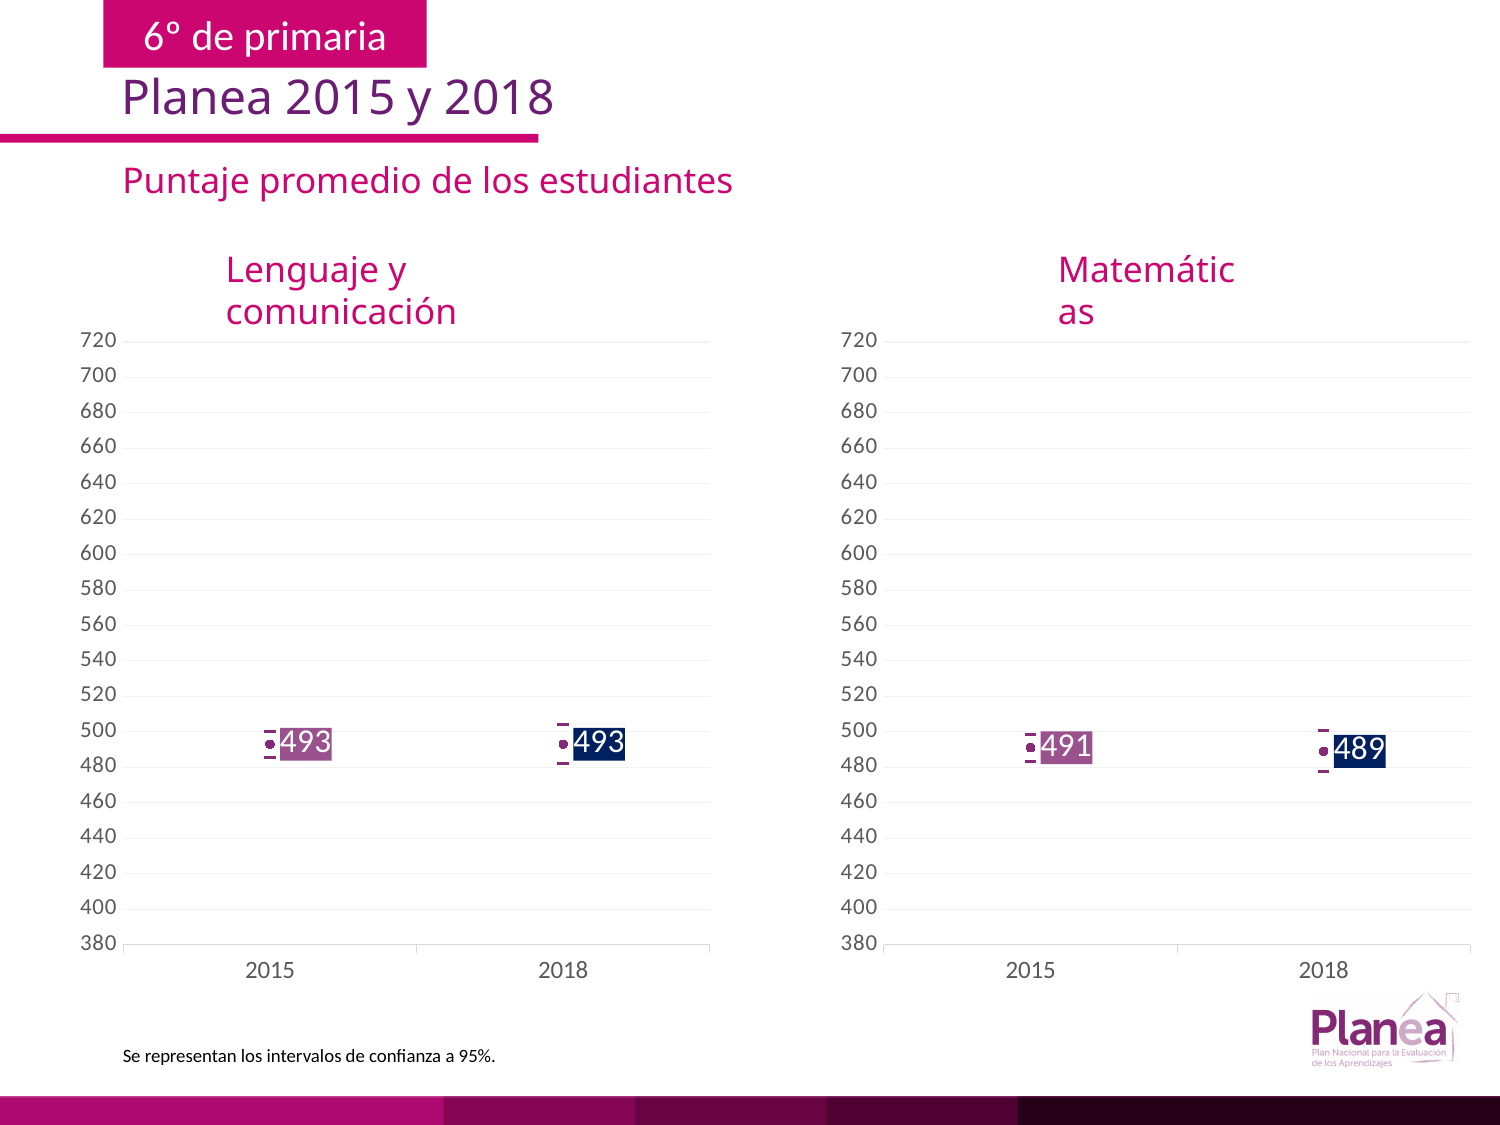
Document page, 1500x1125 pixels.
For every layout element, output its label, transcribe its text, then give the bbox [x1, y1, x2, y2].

text_box Se representan los intervalos de confianza a 95%. [108, 1036, 1211, 1074]
text_box Matemáticas [1042, 239, 1268, 310]
picture [1312, 999, 1462, 1068]
text_box [0, 133, 539, 144]
picture [0, 1096, 1500, 1125]
text_box Planea 2015 y 2018 [106, 65, 1458, 145]
chart [827, 310, 1484, 999]
text_box Puntaje promedio de los estudiantes [107, 145, 1428, 227]
text_box Lenguaje y comunicación [210, 239, 646, 310]
chart [66, 310, 723, 999]
